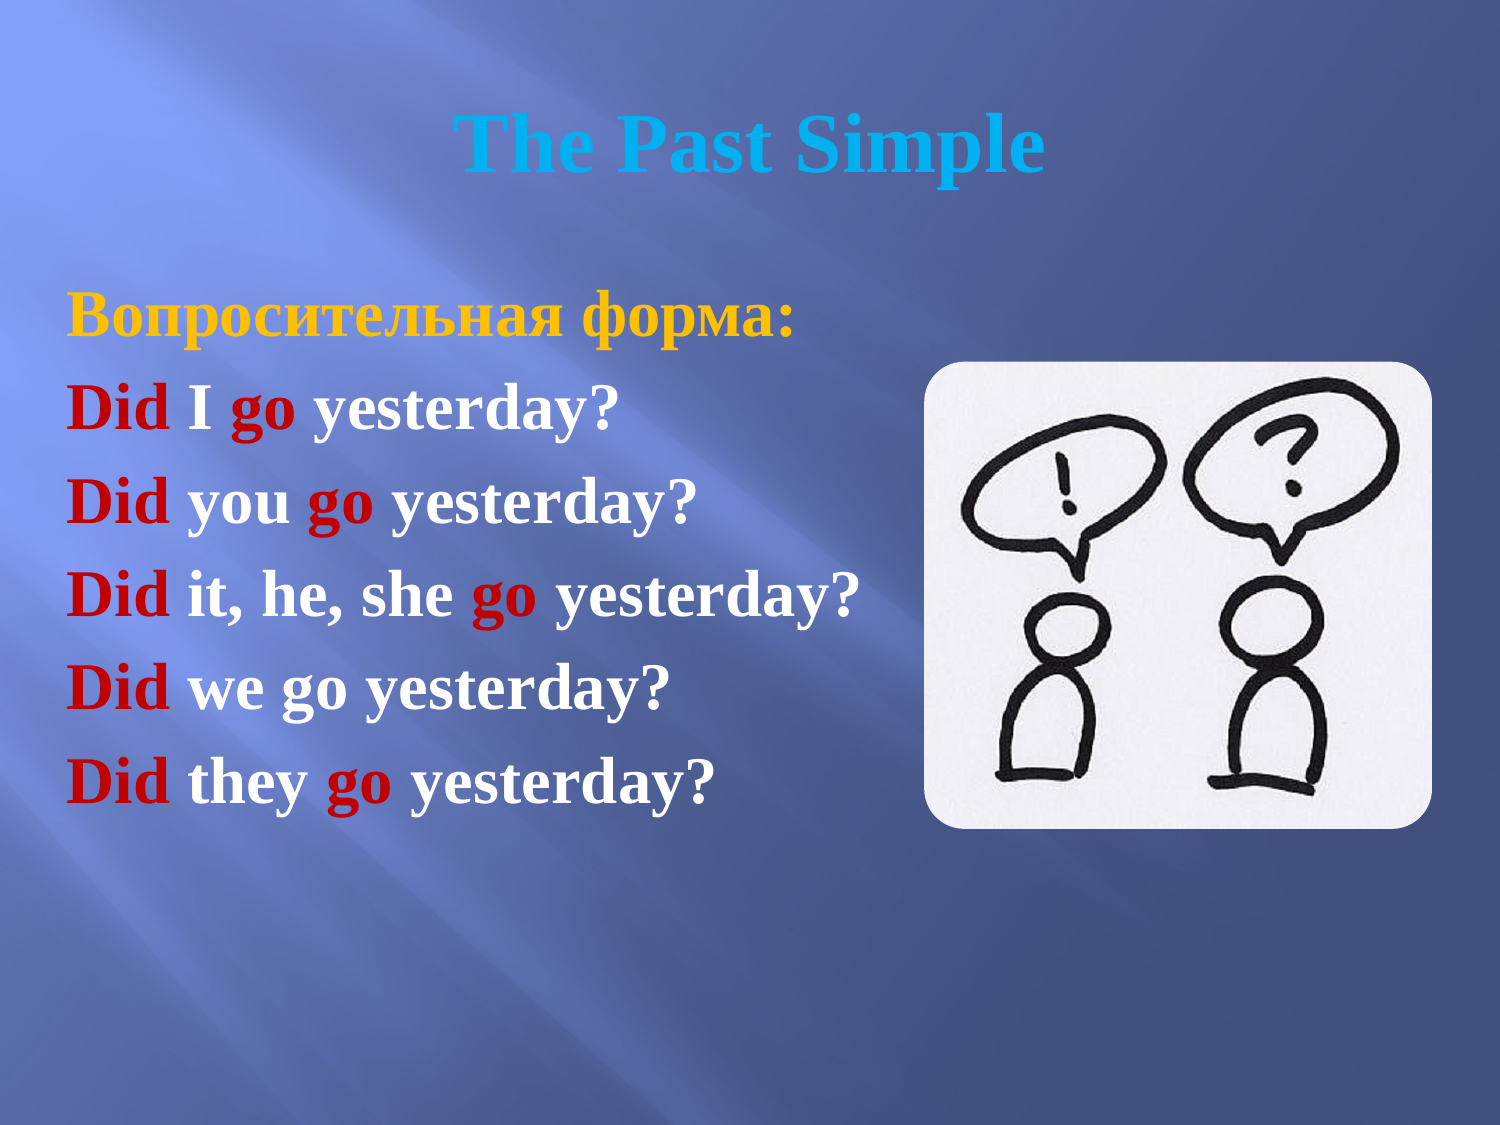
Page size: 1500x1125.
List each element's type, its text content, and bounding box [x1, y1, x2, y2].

title The Past Simple [75, 45, 1425, 233]
picture [923, 361, 1433, 830]
list Вопросительная форма: Did I go yesterday? Did you go yesterday? Did it, he, she go yesterday? Did we go yesterday? Did they go yesterday? [29, 262, 1425, 1035]
